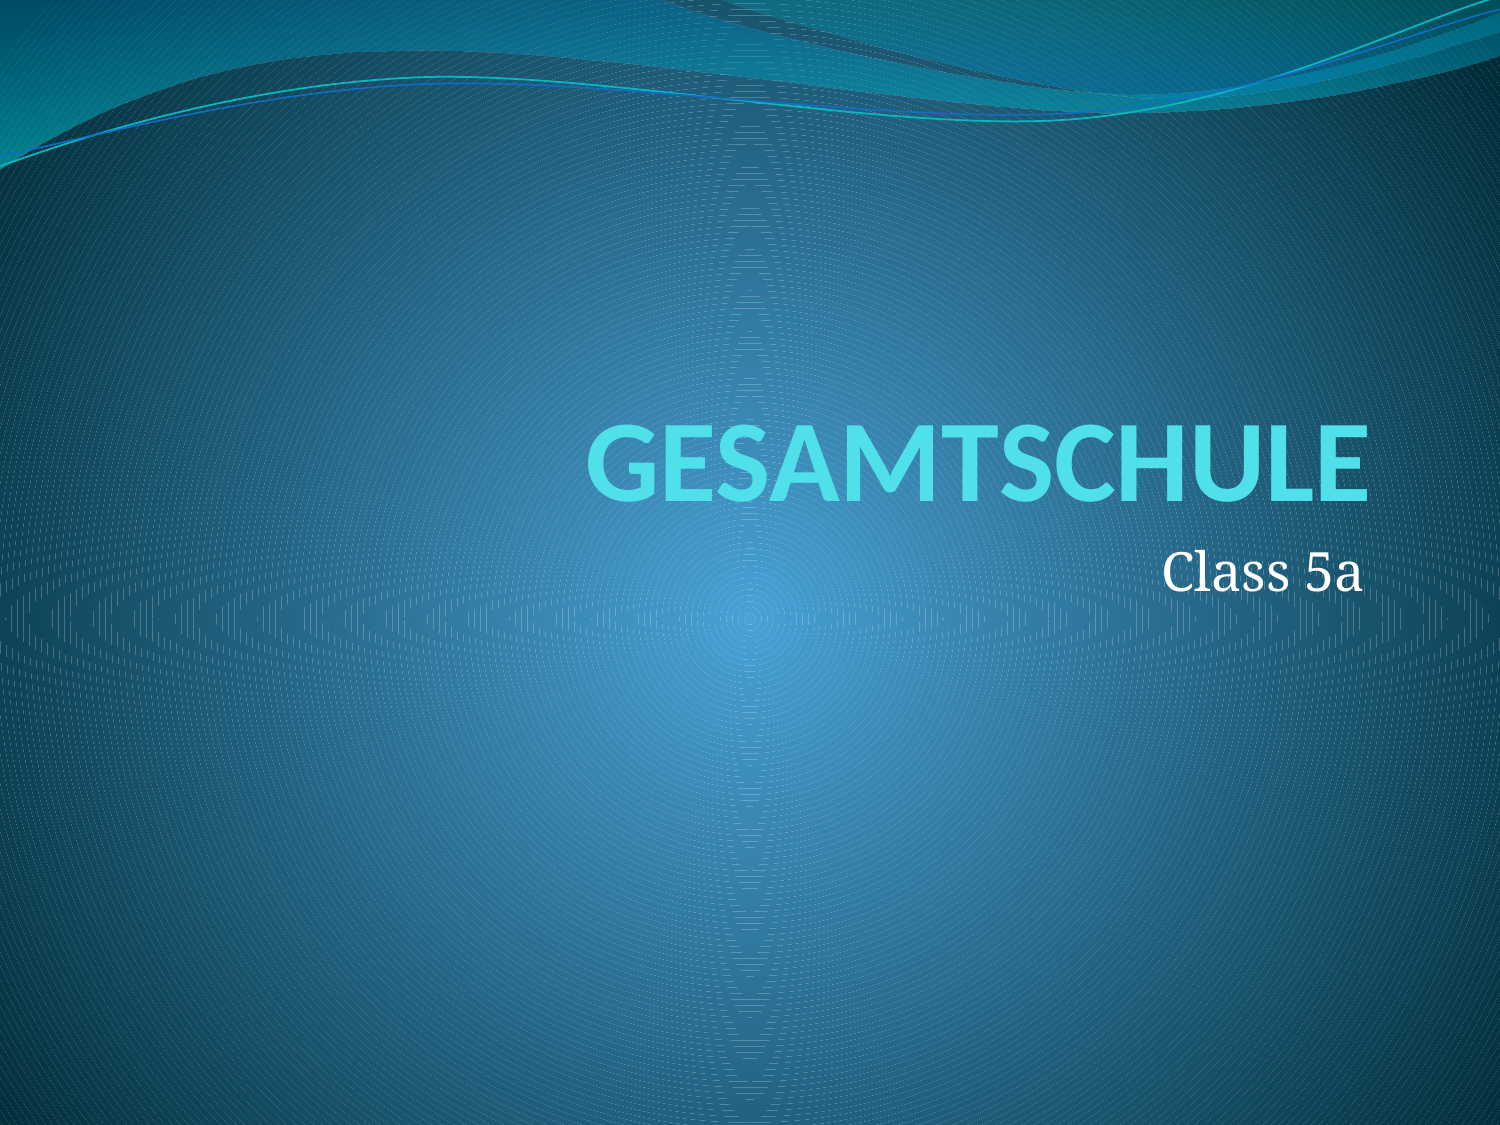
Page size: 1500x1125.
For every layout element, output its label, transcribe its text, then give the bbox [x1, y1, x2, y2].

subtitle Class 5a [87, 529, 1376, 818]
title GESAMTSCHULE [87, 224, 1376, 525]
